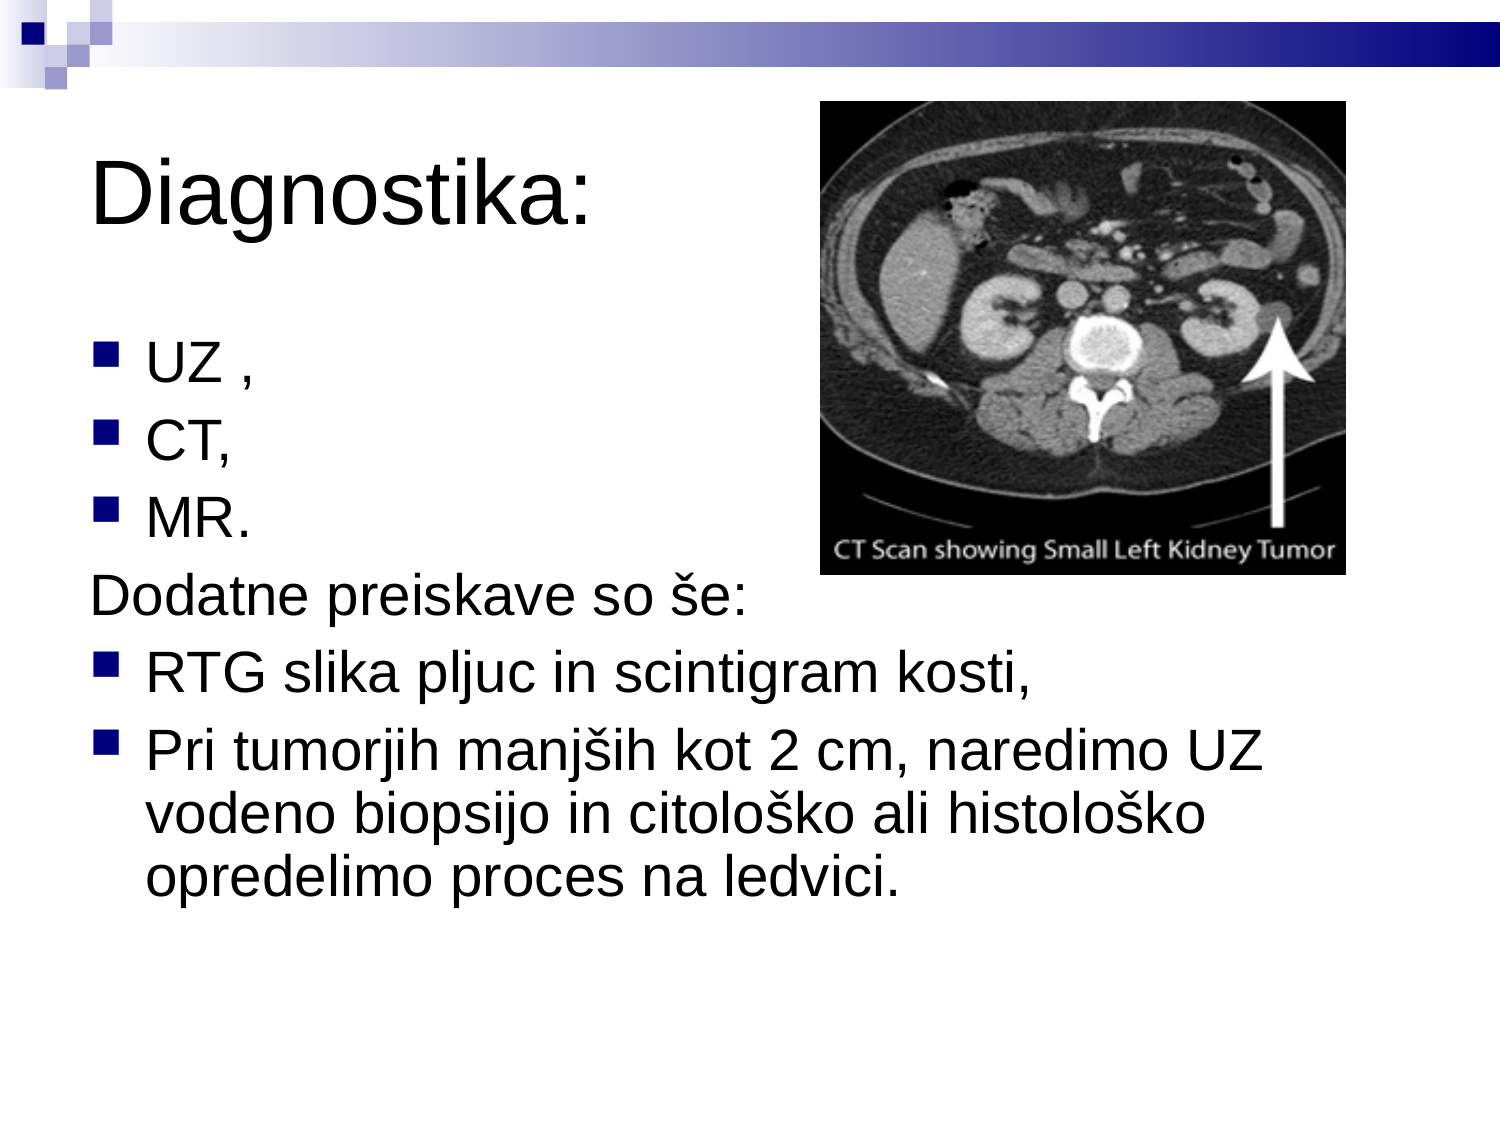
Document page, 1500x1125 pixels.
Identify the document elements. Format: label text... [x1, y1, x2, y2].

picture [820, 101, 1346, 575]
text_box Diagnostika: [74, 74, 1425, 300]
text_box UZ , CT, MR. Dodatne preiskave so še: RTG slika pljuc in scintigram kosti, Pri tumorjih manjših kot 2 cm, naredimo UZ vodeno biopsijo in citološko ali histološko opredelimo proces na ledvici. [74, 324, 1425, 963]
